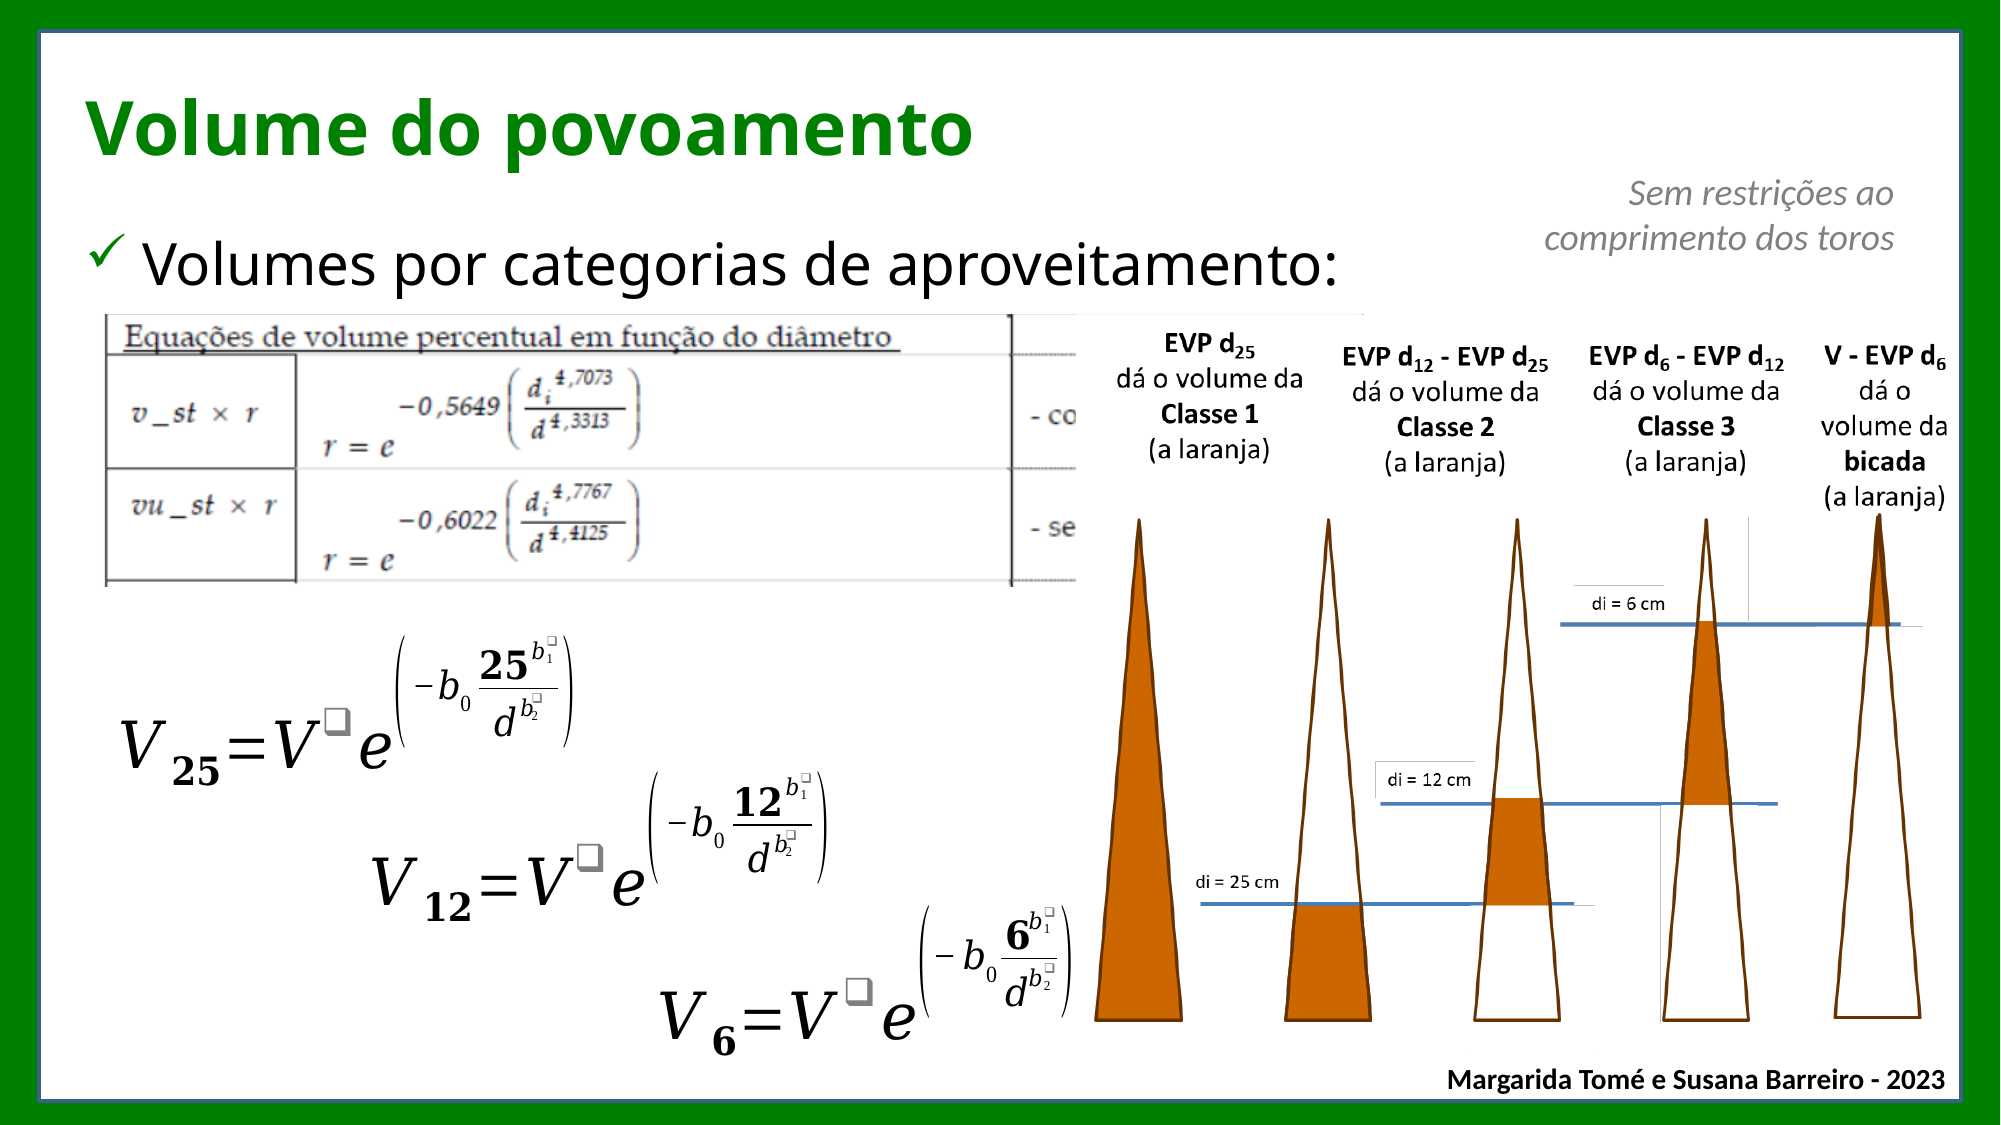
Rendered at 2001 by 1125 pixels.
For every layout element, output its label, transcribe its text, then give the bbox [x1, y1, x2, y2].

picture [72, 314, 1075, 587]
text_box Sem restrições ao comprimento dos toros [1477, 160, 1910, 266]
list Volumes por categorias de aproveitamento: [70, 593, 1070, 1040]
title Volume do povoamento [70, 66, 1930, 185]
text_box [1075, 314, 1974, 1059]
list Volumes por categorias de aproveitamento: [70, 219, 1930, 314]
